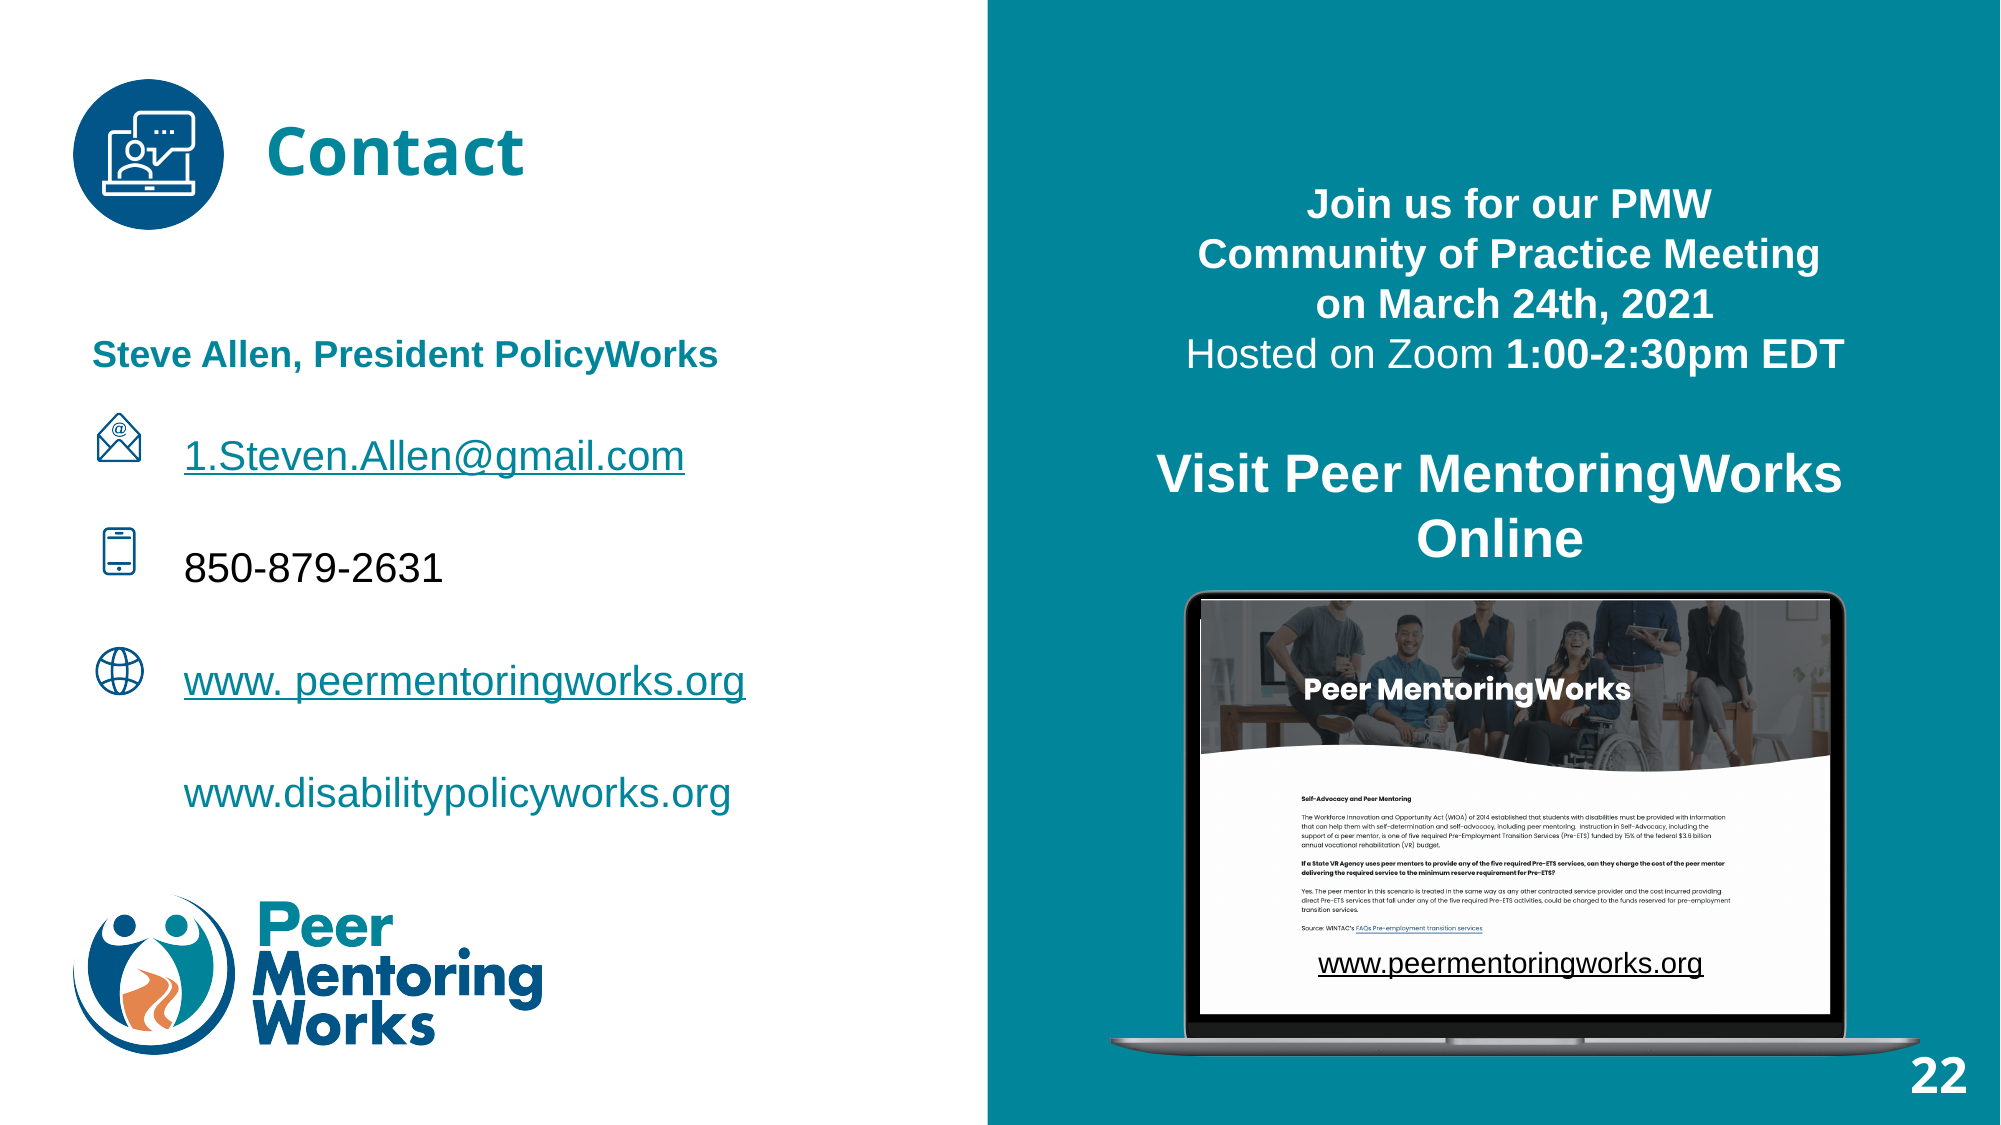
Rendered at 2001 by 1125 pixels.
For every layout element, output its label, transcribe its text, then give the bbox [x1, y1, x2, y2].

picture [90, 522, 147, 579]
picture [73, 79, 224, 230]
picture [73, 894, 542, 1055]
slide_number 22 [1944, 1051, 1983, 1105]
picture [89, 641, 147, 698]
list 1.Steven.Allen@gmail.com 850-879-2631 www. peermentoringworks.org www.disabilitypolicyworks.org [169, 371, 900, 694]
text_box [1086, 541, 1944, 1105]
text_box Join us for our PMW Community of Practice Meeting on March 24th, 2021 Hosted on Zoom 1:00-2:30pm EDT [1086, 168, 1944, 384]
title Contact [250, 110, 589, 187]
picture [90, 411, 147, 468]
text_box Visit Peer MentoringWorks Online [1072, 430, 1929, 576]
text_box Steve Allen, President PolicyWorks [77, 277, 734, 382]
